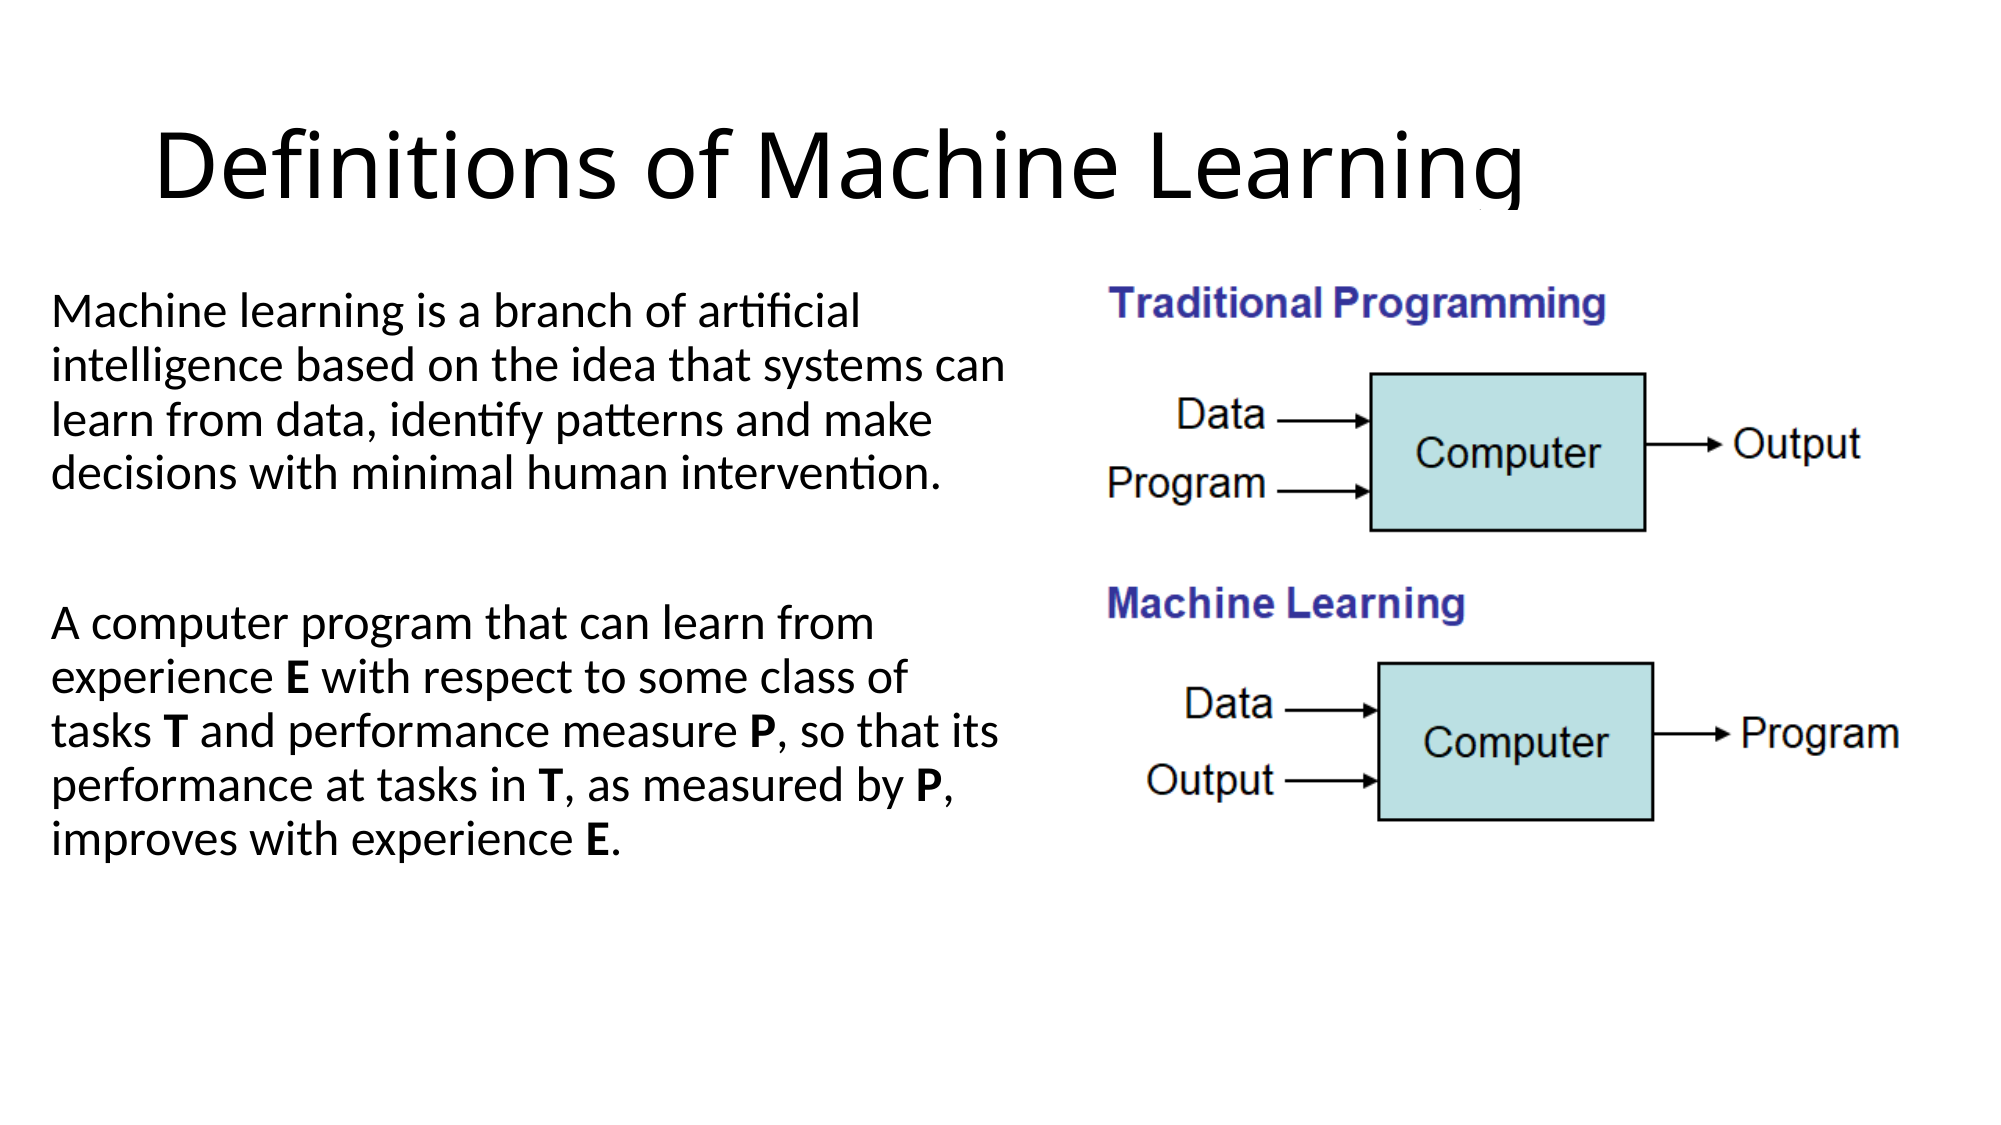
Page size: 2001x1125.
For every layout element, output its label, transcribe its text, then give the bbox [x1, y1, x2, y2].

list Machine learning is a branch of artificial intelligence based on the idea that systems can learn from data, identify patterns and make decisions with minimal human intervention. A computer program that can learn from experience E with respect to some class of tasks T and performance measure P, so that its performance at tasks in T, as measured by P, improves with experience E. [35, 277, 1028, 992]
title Definitions of Machine Learning [137, 59, 1863, 277]
picture [1027, 210, 1966, 915]
